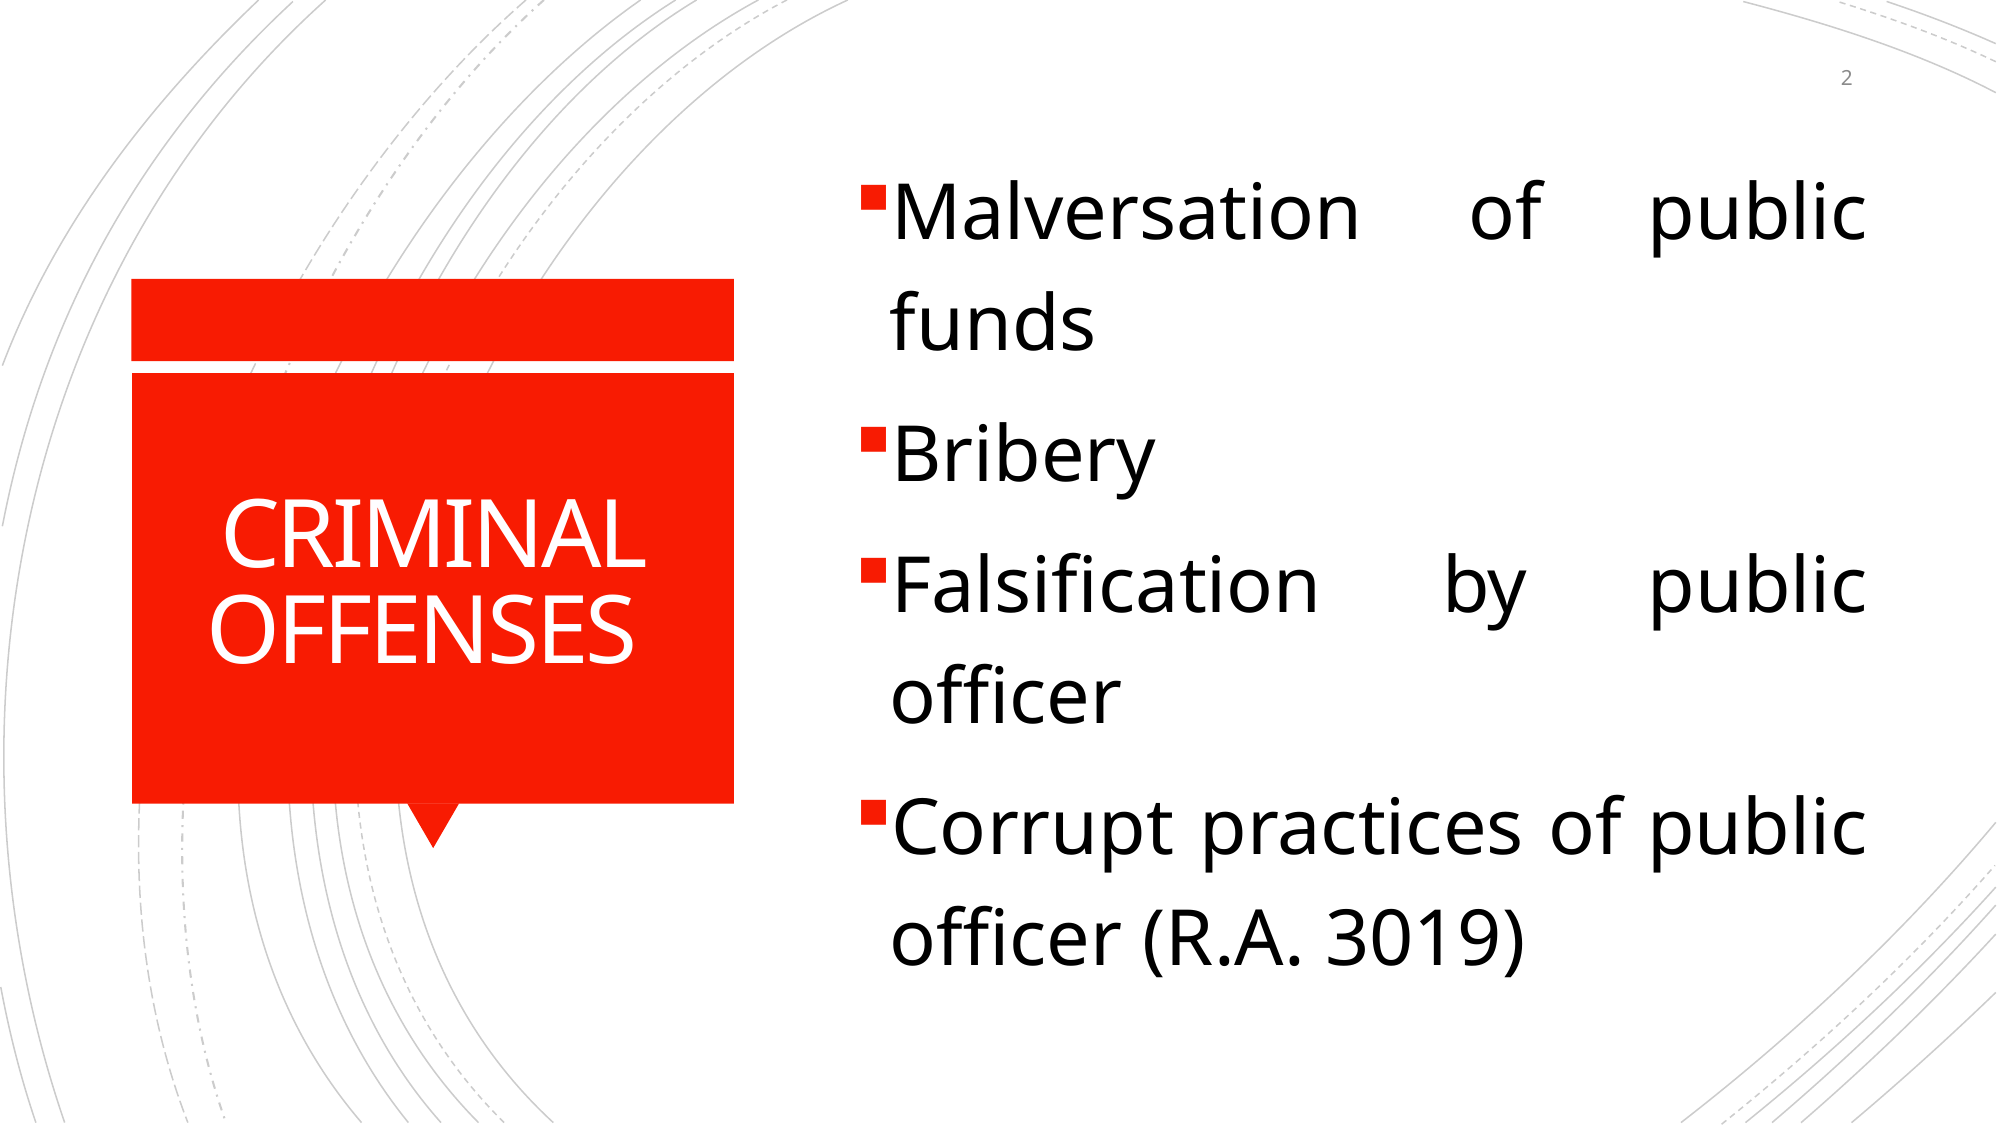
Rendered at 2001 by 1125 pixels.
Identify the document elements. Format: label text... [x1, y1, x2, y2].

title CRIMINAL OFFENSES [145, 385, 720, 789]
slide_number 2 [1717, 52, 1868, 105]
list Malversation of public funds Bribery Falsification by public officer Corrupt practices of public officer (R.A. 3019) [839, 131, 1885, 993]
